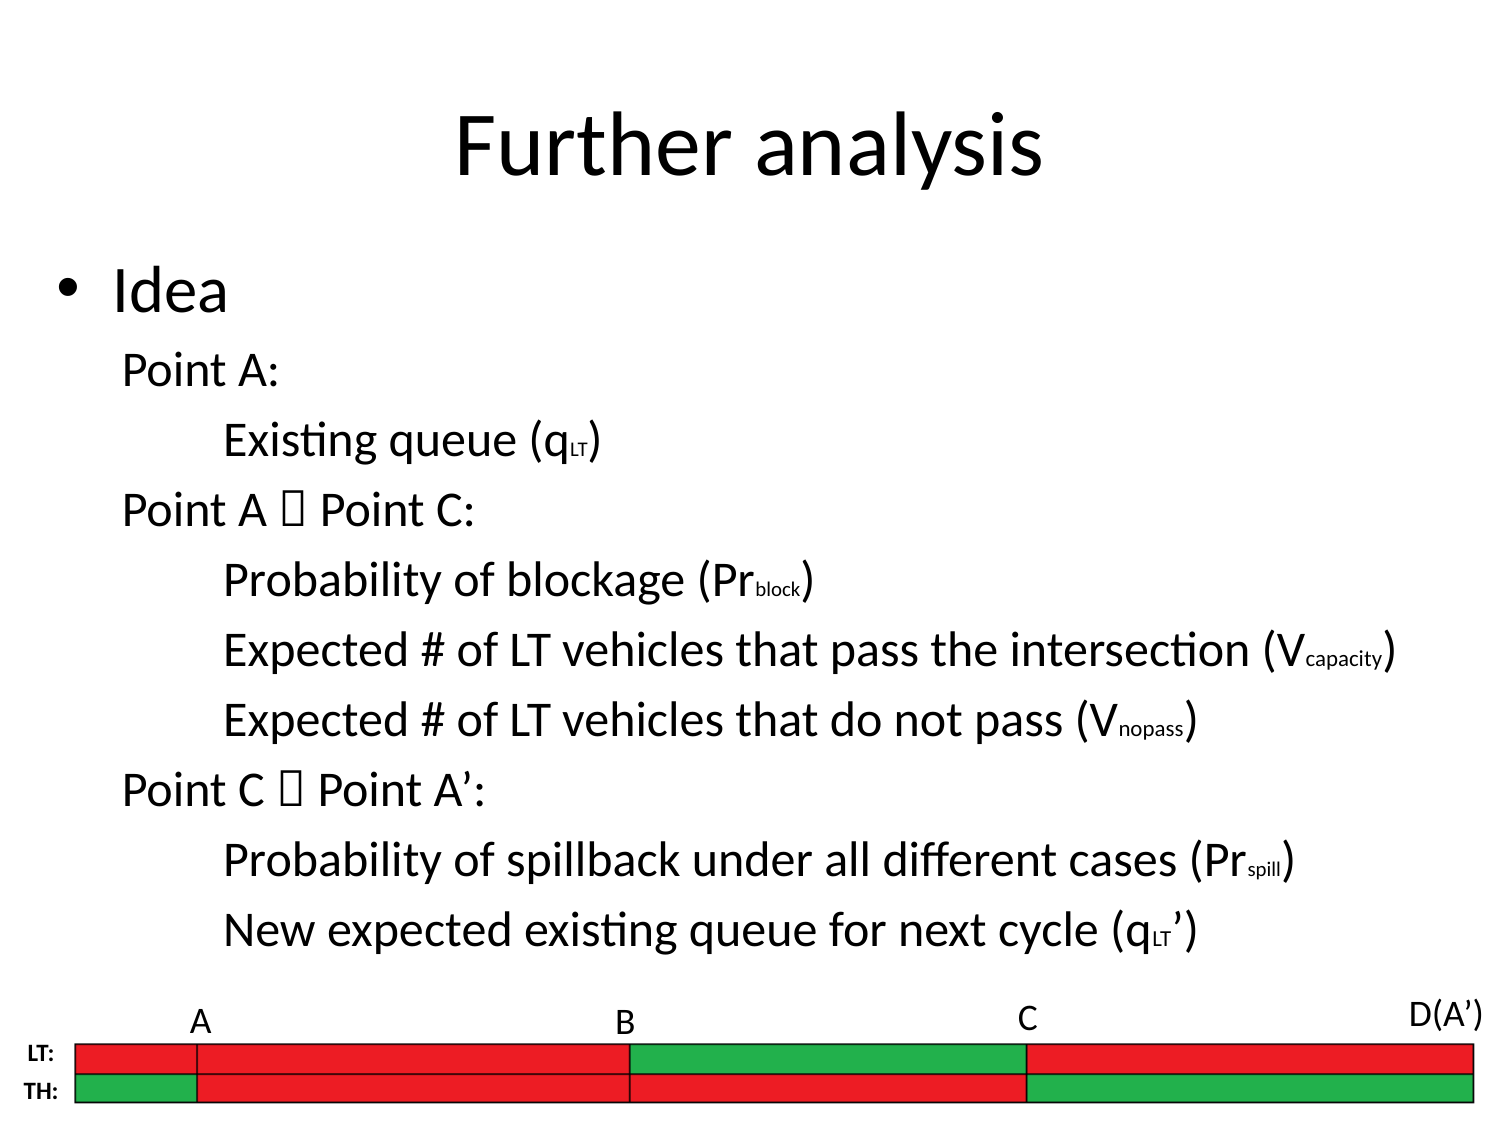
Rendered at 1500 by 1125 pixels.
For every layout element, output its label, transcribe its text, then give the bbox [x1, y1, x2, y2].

text_box C [1003, 985, 1053, 1029]
text_box D(A’) [1394, 981, 1499, 1041]
text_box A [175, 988, 227, 1029]
text_box B [600, 989, 651, 1029]
list Idea Point A: Existing queue (qLT) Point A  Point C: Probability of blockage (Prblock) Expected # of LT vehicles that pass the intersection (Vcapacity) Expected # of LT vehicles that do not pass (Vnopass) Point C  Point A’: Probability of spillback under all different cases (Prspill) New expected existing queue for next cycle (qLT’) [41, 238, 1462, 982]
text_box LT: [12, 1029, 70, 1067]
title Further analysis [75, 45, 1425, 233]
text_box TH: [8, 1067, 64, 1112]
picture [69, 1030, 1488, 1113]
